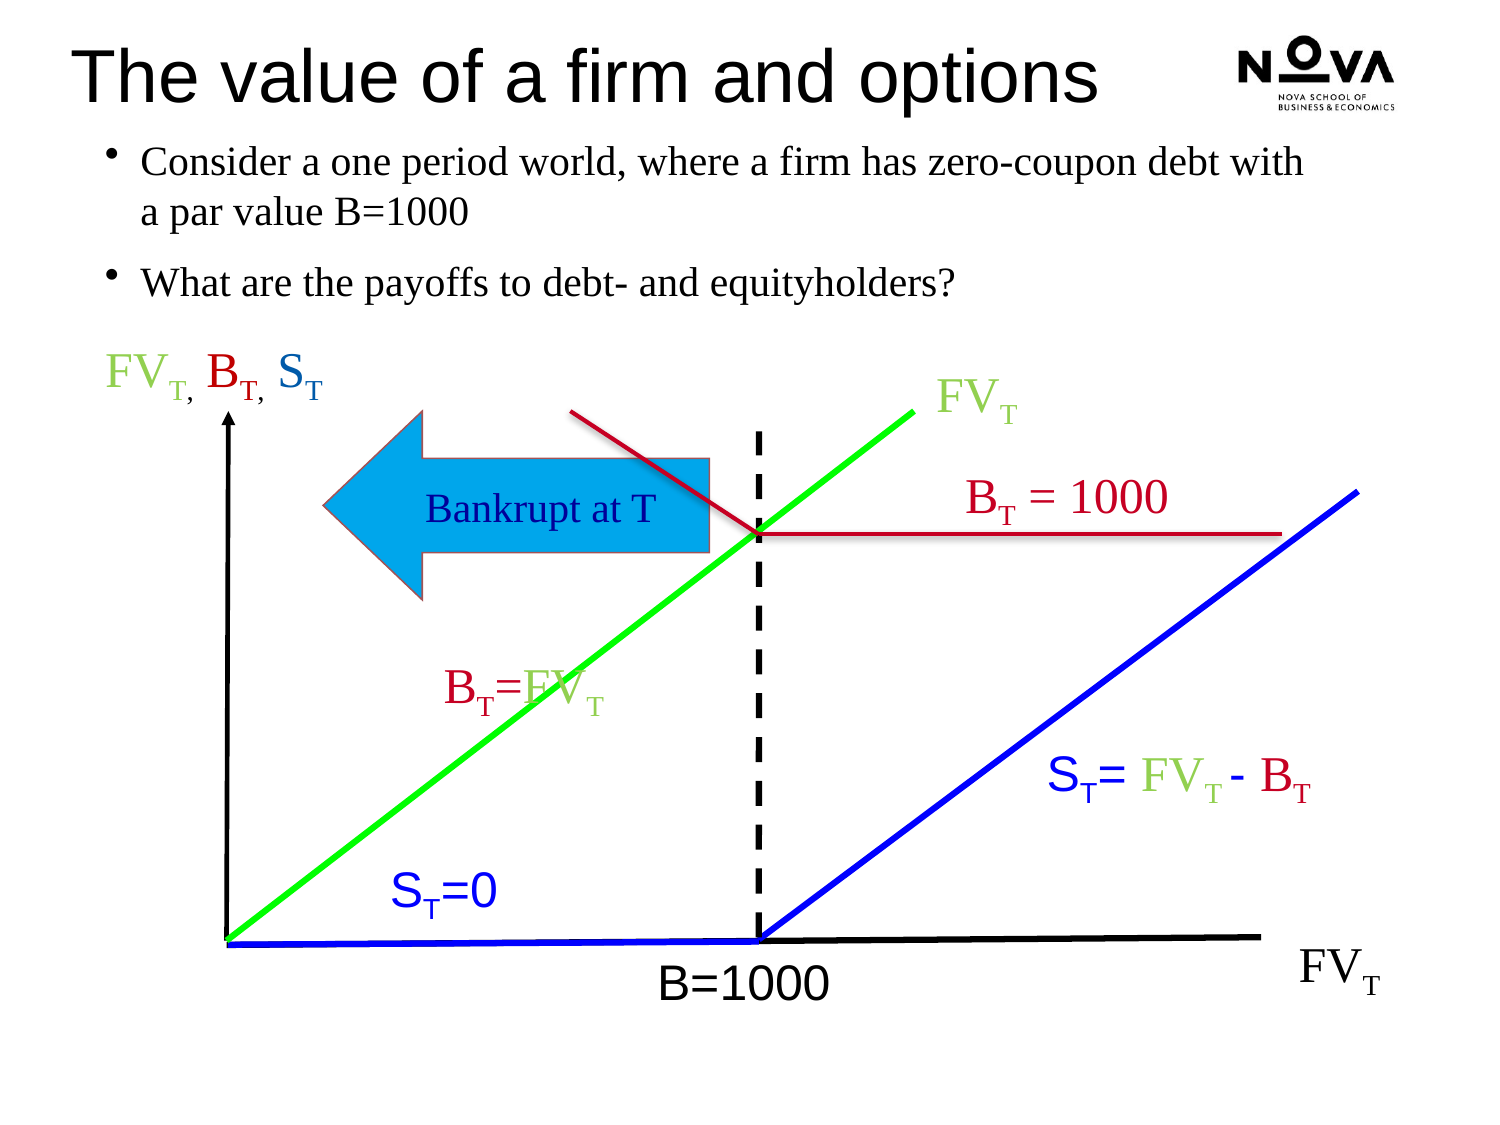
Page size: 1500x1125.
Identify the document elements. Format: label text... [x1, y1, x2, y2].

text_box Bankrupt at T [323, 411, 710, 532]
text_box FVT, BT, ST [55, 330, 373, 414]
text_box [226, 534, 760, 941]
text_box [222, 414, 235, 532]
text_box B=1000 [642, 948, 846, 1019]
text_box FVT [921, 383, 1033, 438]
text_box Consider a one period world, where a firm has zero-coupon debt with a par value B=1000 What are the payoffs to debt- and equityholders? [90, 126, 1329, 383]
title The value of a firm and options [55, 19, 1426, 127]
text_box BT = 1000 [950, 455, 1184, 489]
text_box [758, 491, 1364, 940]
text_box FVT [1253, 925, 1426, 1009]
